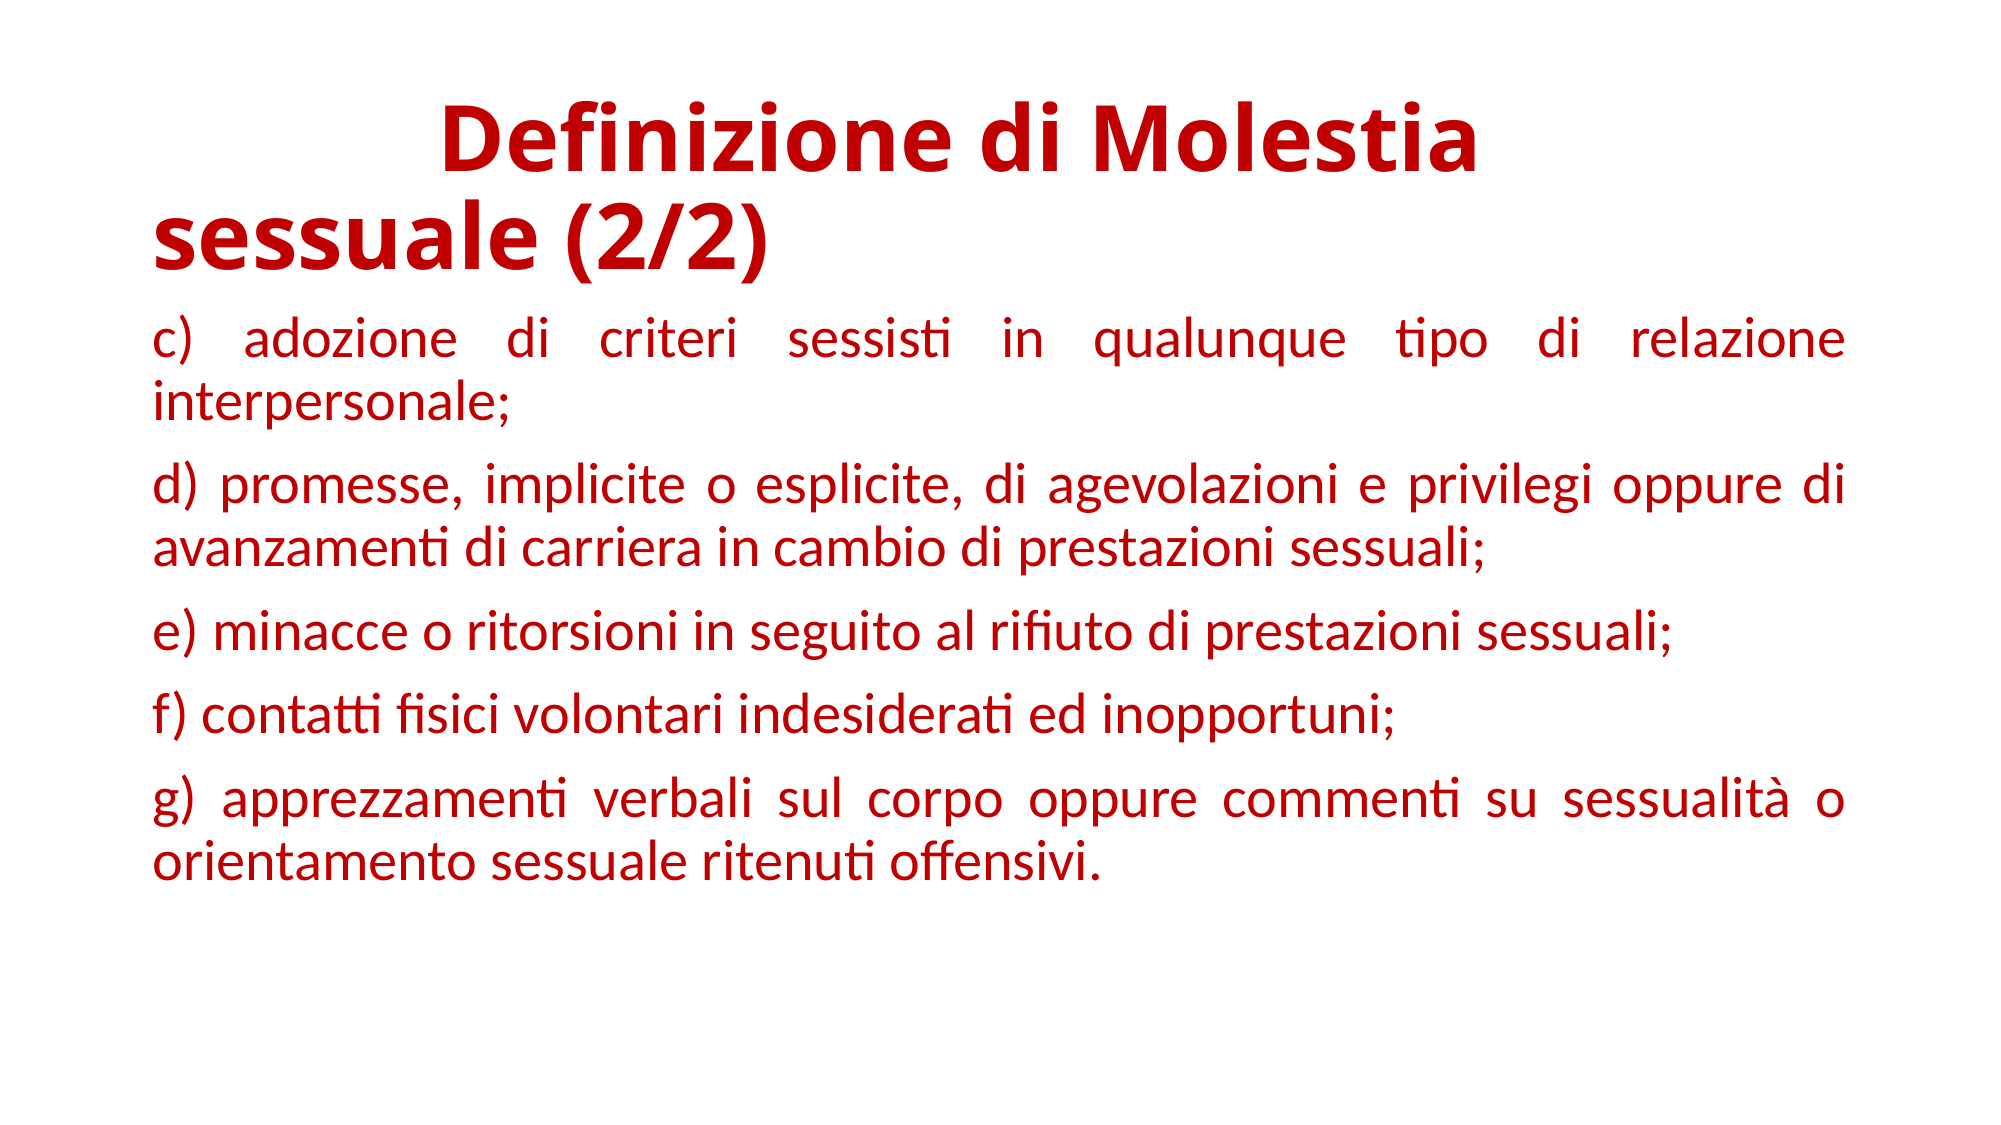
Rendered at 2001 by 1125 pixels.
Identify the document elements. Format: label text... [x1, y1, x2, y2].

title Definizione di Molestia sessuale (2/2) [137, 82, 1863, 299]
list c) adozione di criteri sessisti in qualunque tipo di relazione interpersonale; d) promesse, implicite o esplicite, di agevolazioni e privilegi oppure di avanzamenti di carriera in cambio di prestazioni sessuali; e) minacce o ritorsioni in seguito al rifiuto di prestazioni sessuali; f) contatti fisici volontari indesiderati ed inopportuni; g) apprezzamenti verbali sul corpo oppure commenti su sessualità o orientamento sessuale ritenuti offensivi. [137, 299, 1863, 1014]
